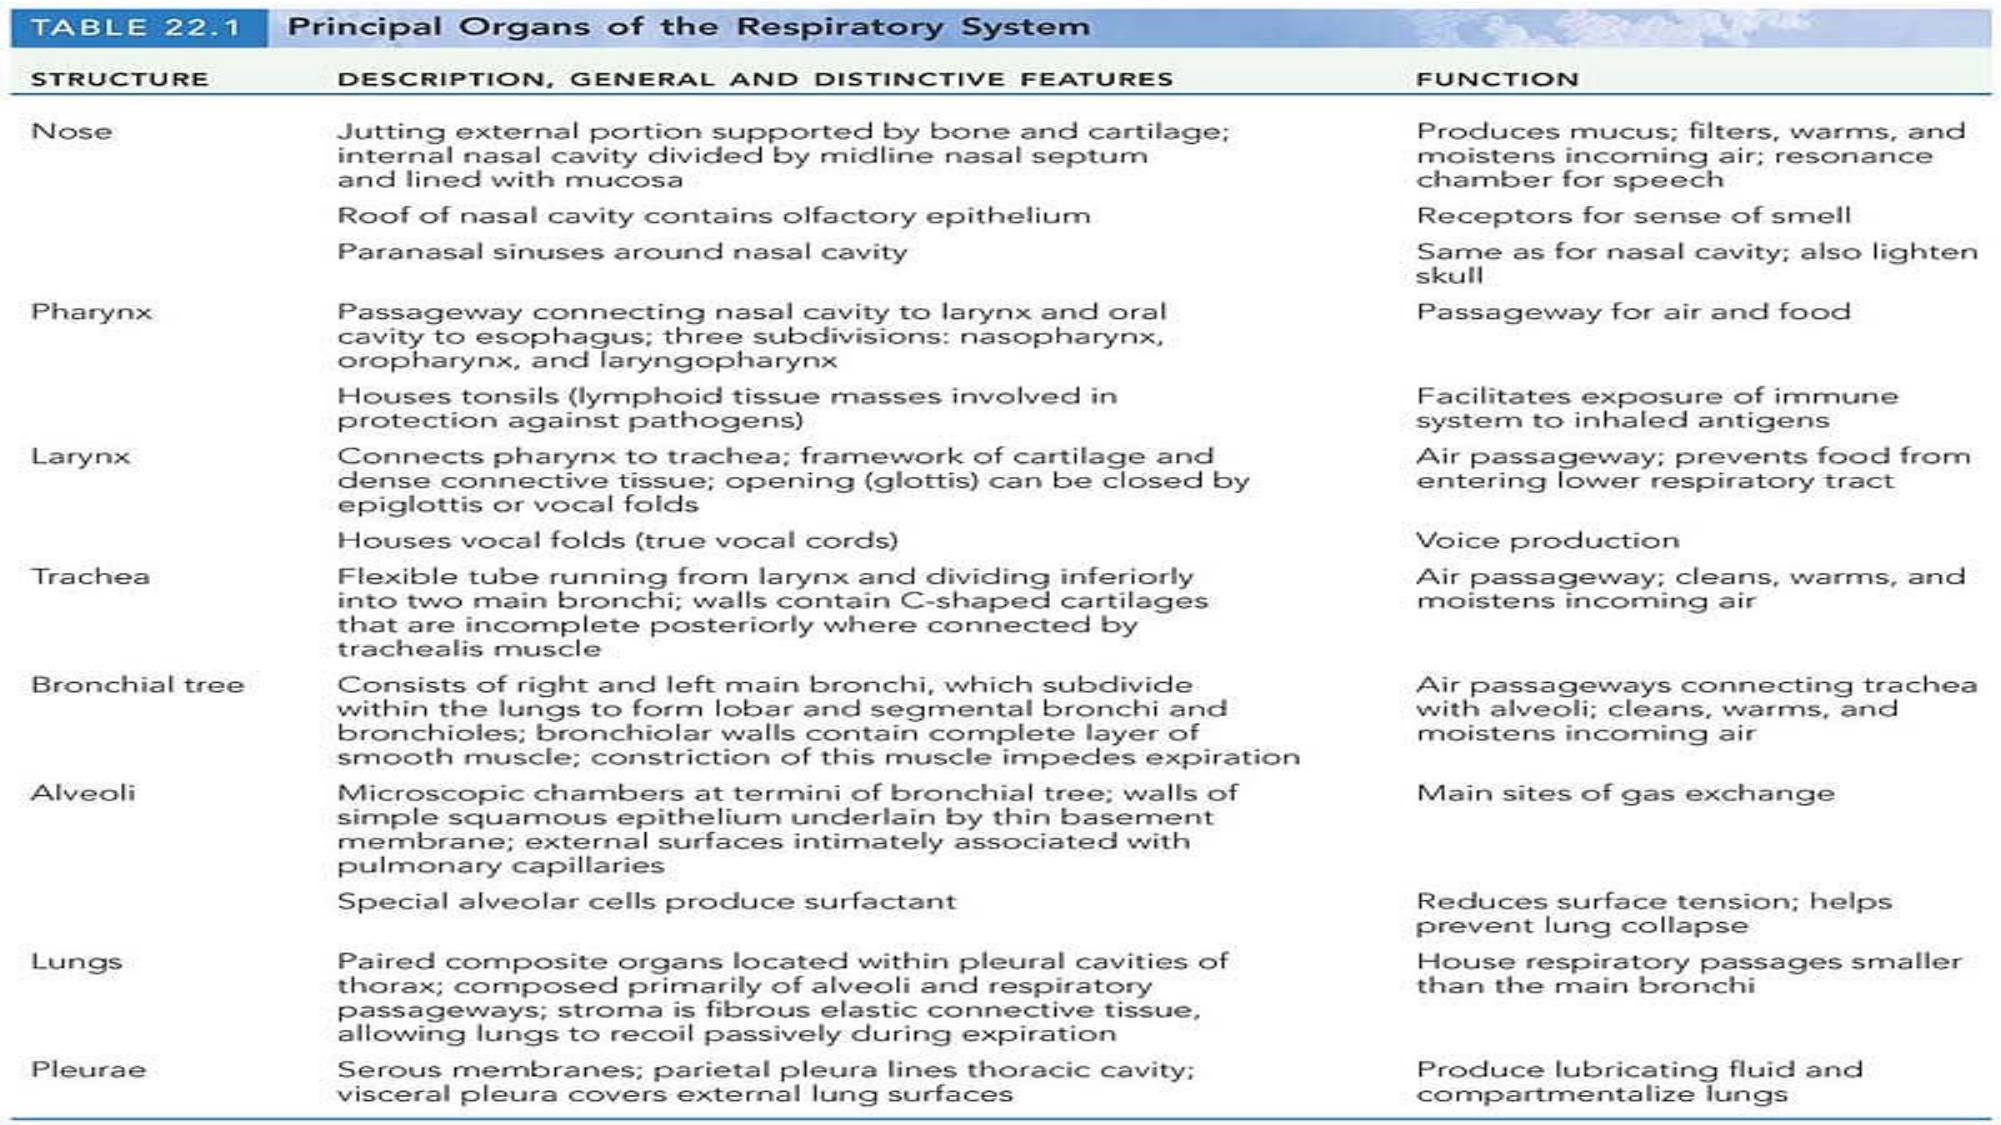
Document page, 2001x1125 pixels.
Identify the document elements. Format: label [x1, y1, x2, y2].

list [0, 2, 2000, 1125]
